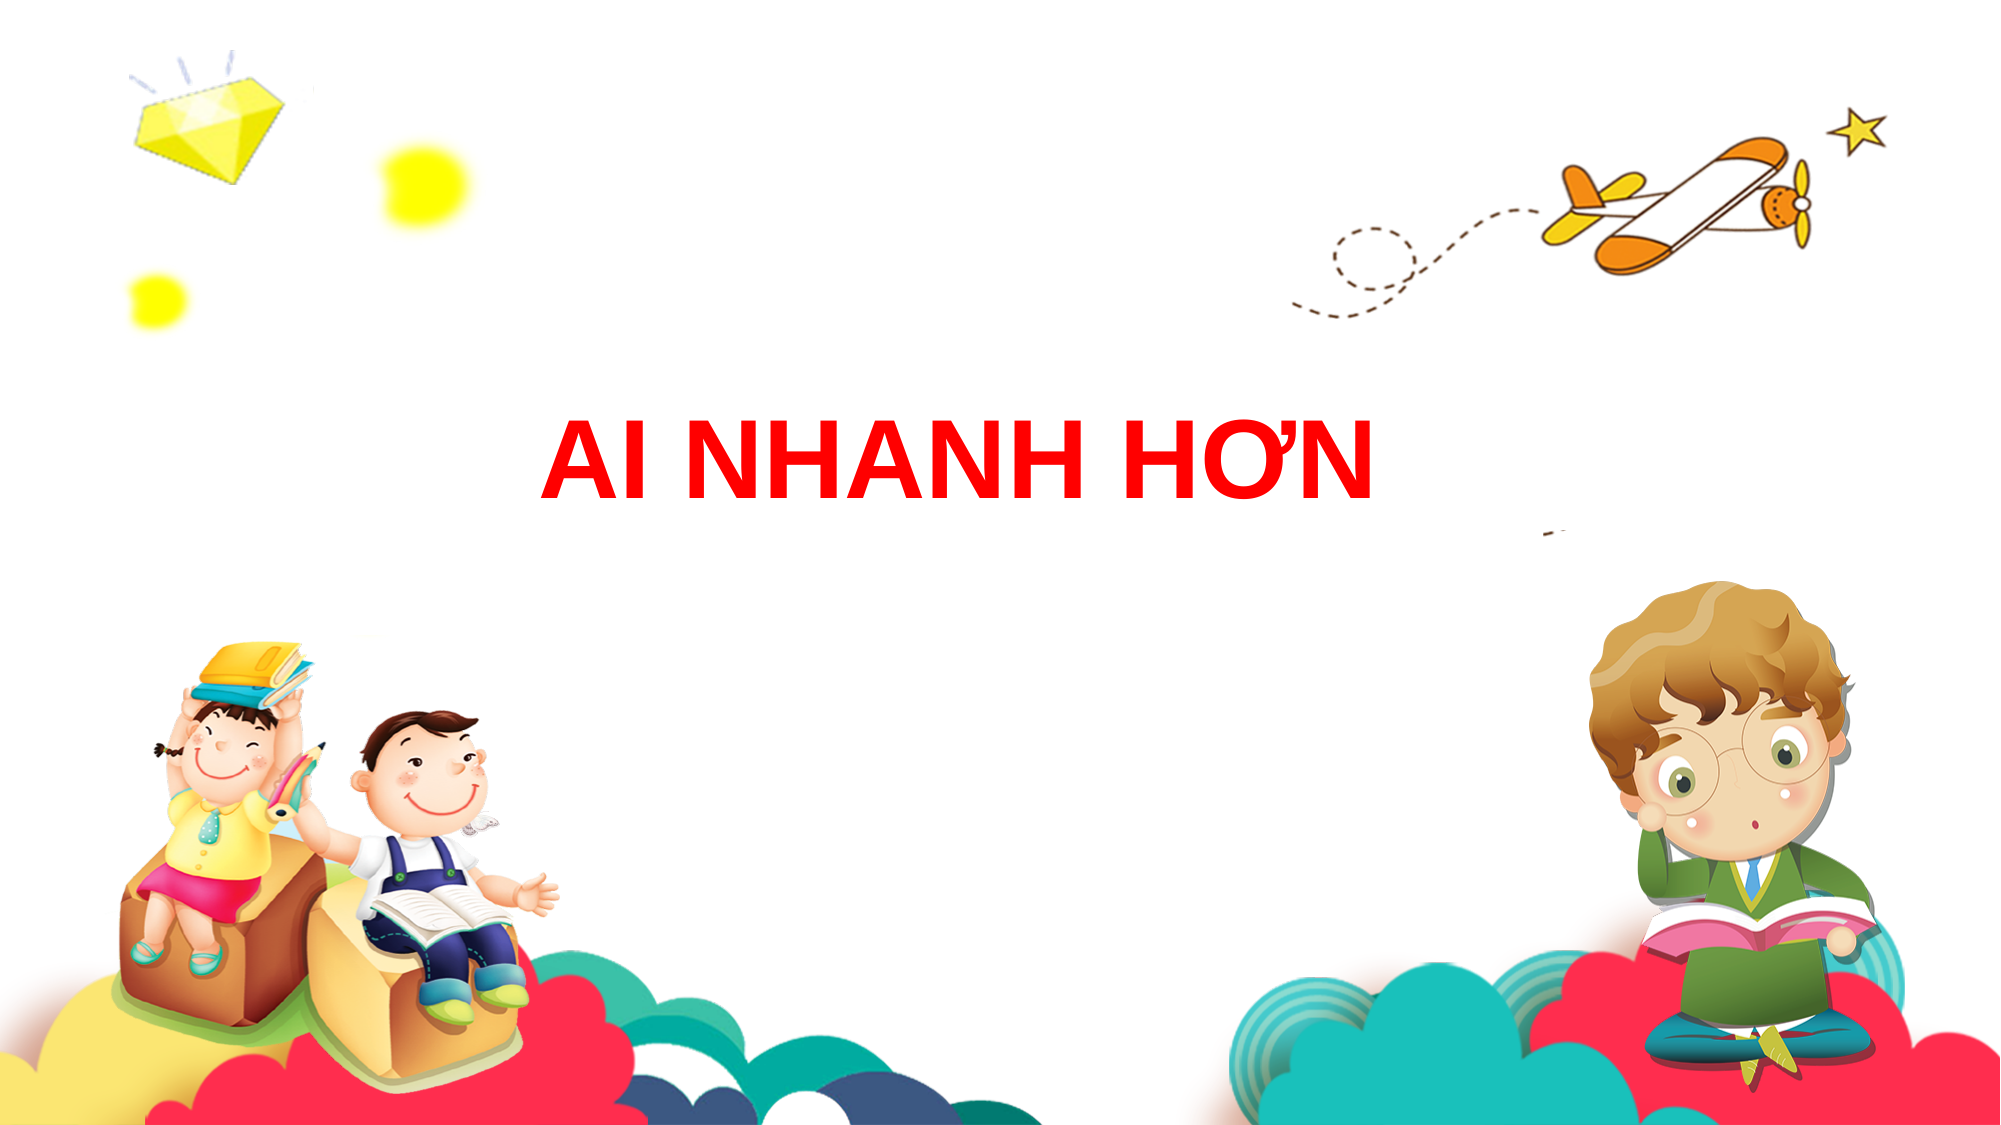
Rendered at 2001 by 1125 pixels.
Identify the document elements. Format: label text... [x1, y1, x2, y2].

picture [0, 530, 2000, 1125]
picture [70, 1, 314, 210]
picture [105, 247, 227, 343]
text_box AI NHANH HƠN [490, 378, 1427, 529]
picture [1276, 71, 2000, 342]
picture [346, 106, 527, 248]
